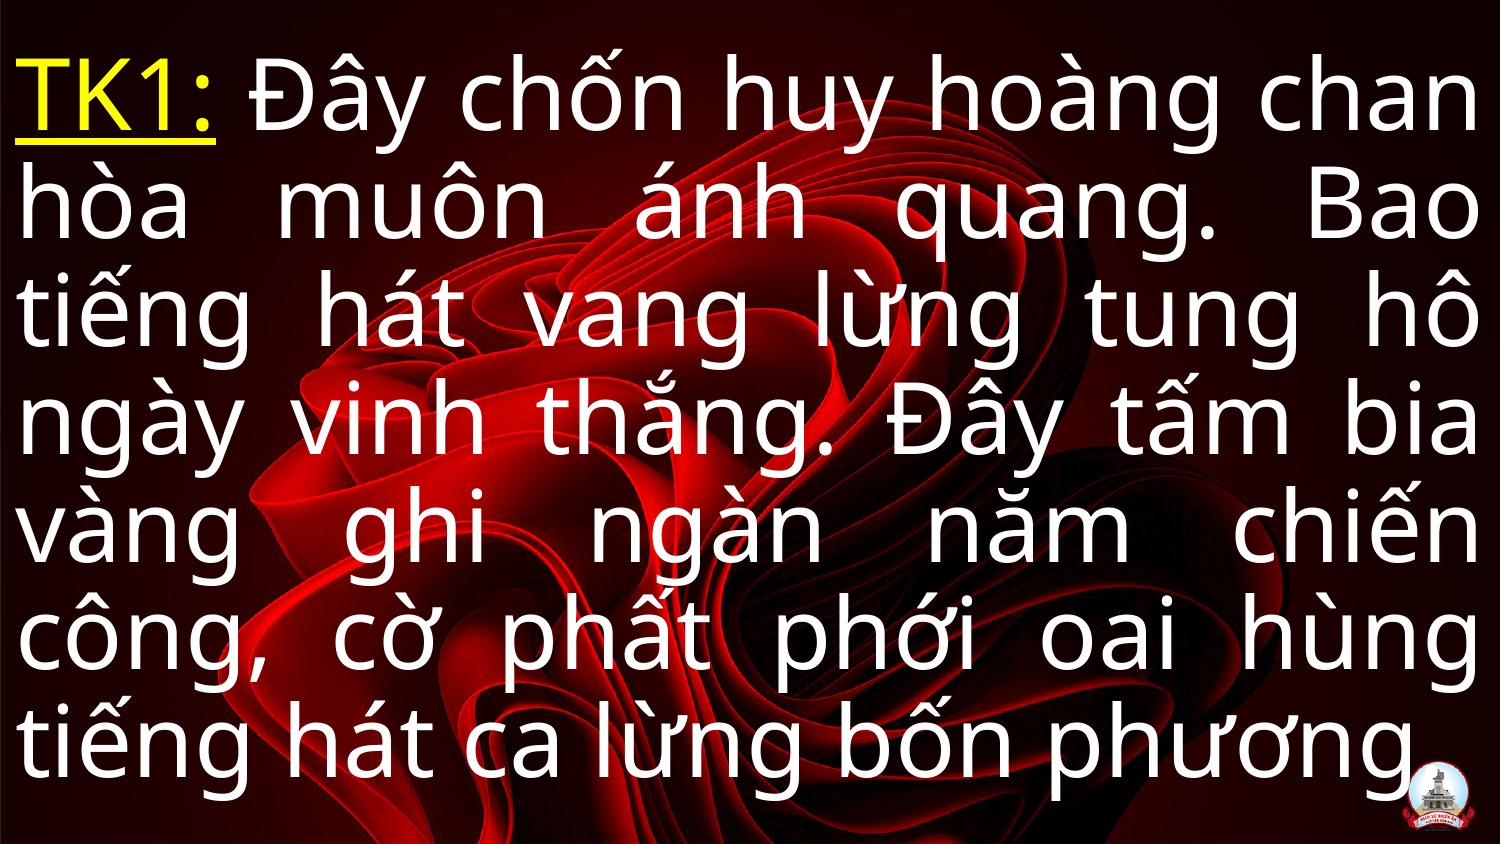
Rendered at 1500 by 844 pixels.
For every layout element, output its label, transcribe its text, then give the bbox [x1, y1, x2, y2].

subtitle TK1: Đây chốn huy hoàng chan hòa muôn ánh quang. Bao tiếng hát vang lừng tung hô ngày vinh thắng. Đây tấm bia vàng ghi ngàn năm chiến công, cờ phất phới oai hùng tiếng hát ca lừng bốn phương. [0, 0, 1500, 844]
